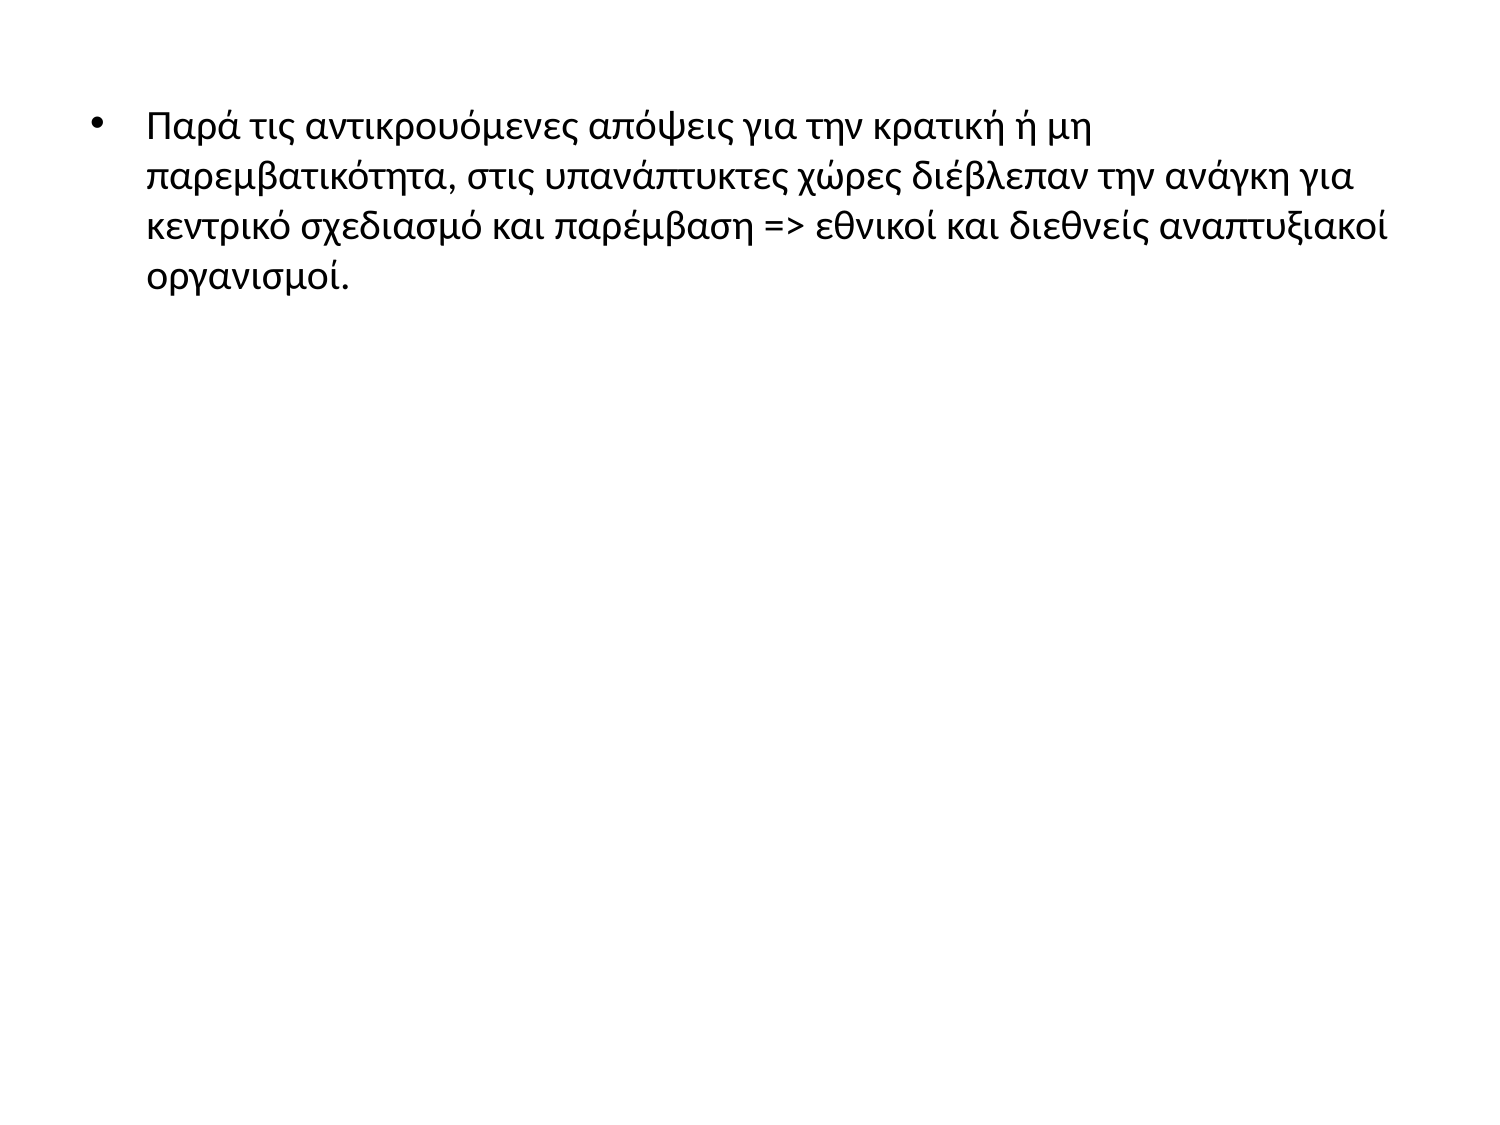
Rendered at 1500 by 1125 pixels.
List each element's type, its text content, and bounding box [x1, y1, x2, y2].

list Παρά τις αντικρουόμενες απόψεις για την κρατική ή μη παρεμβατικότητα, στις υπανάπτυκτες χώρες διέβλεπαν την ανάγκη για κεντρικό σχεδιασμό και παρέμβαση => εθνικοί και διεθνείς αναπτυξιακοί οργανισμοί. [74, 89, 1426, 1006]
